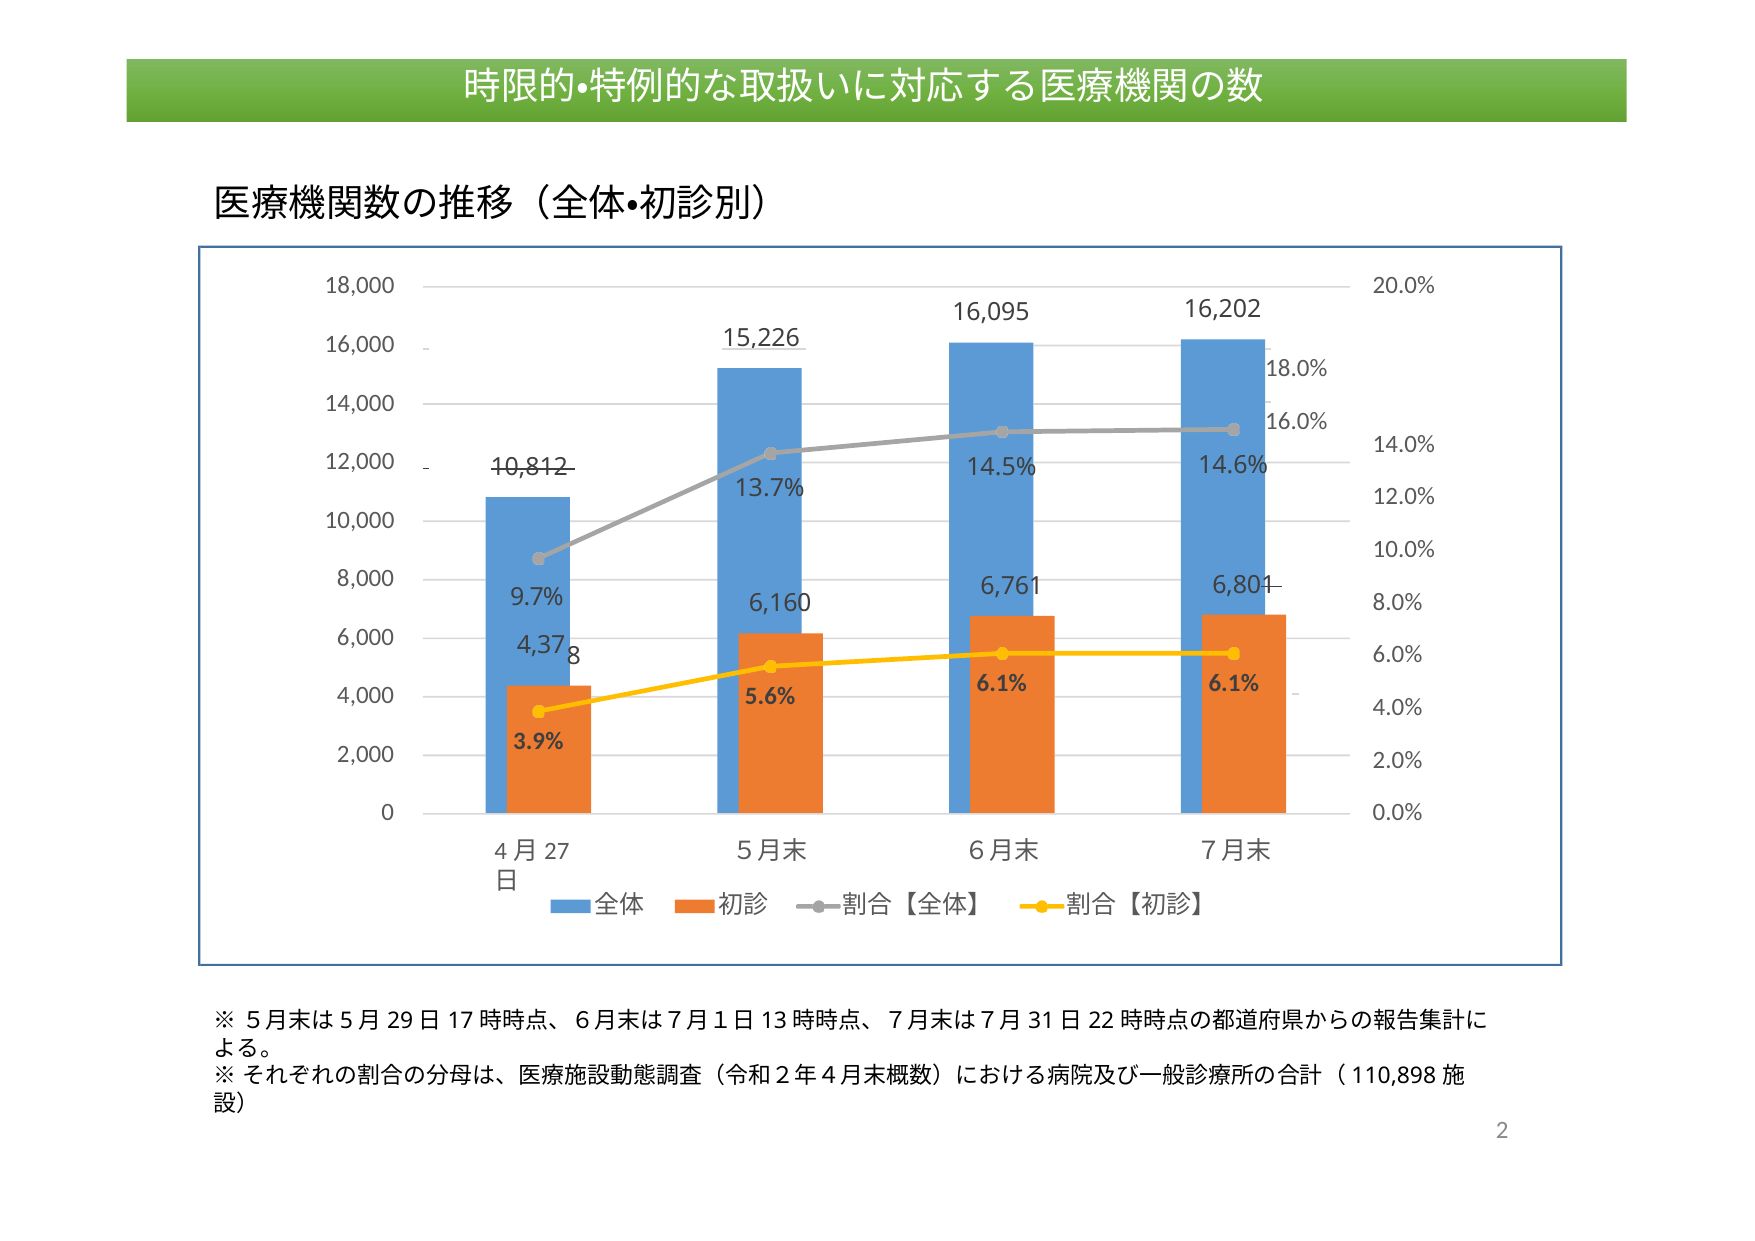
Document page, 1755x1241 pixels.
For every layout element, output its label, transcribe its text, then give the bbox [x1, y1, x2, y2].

text_box 2 [1489, 1095, 1515, 1144]
text_box 医療機関数の推移（全体・初診別） [211, 176, 817, 224]
text_box ※５月末は5月29日17時時点、６月末は７月１日13時時点、７月末は７月31日22時時点の都道府県からの報告集計による。 ※それぞれの割合の分母は、医療施設動態調査（令和２年４月末概数）における病院及び一般診療所の合計（110,898施設） [211, 1003, 1492, 1116]
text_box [795, 899, 842, 913]
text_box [197, 245, 1563, 967]
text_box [1019, 899, 1065, 913]
text_box [126, 59, 1627, 122]
title 時限的・特例的な取扱いに対応する医療機関の数 [461, 60, 1292, 244]
